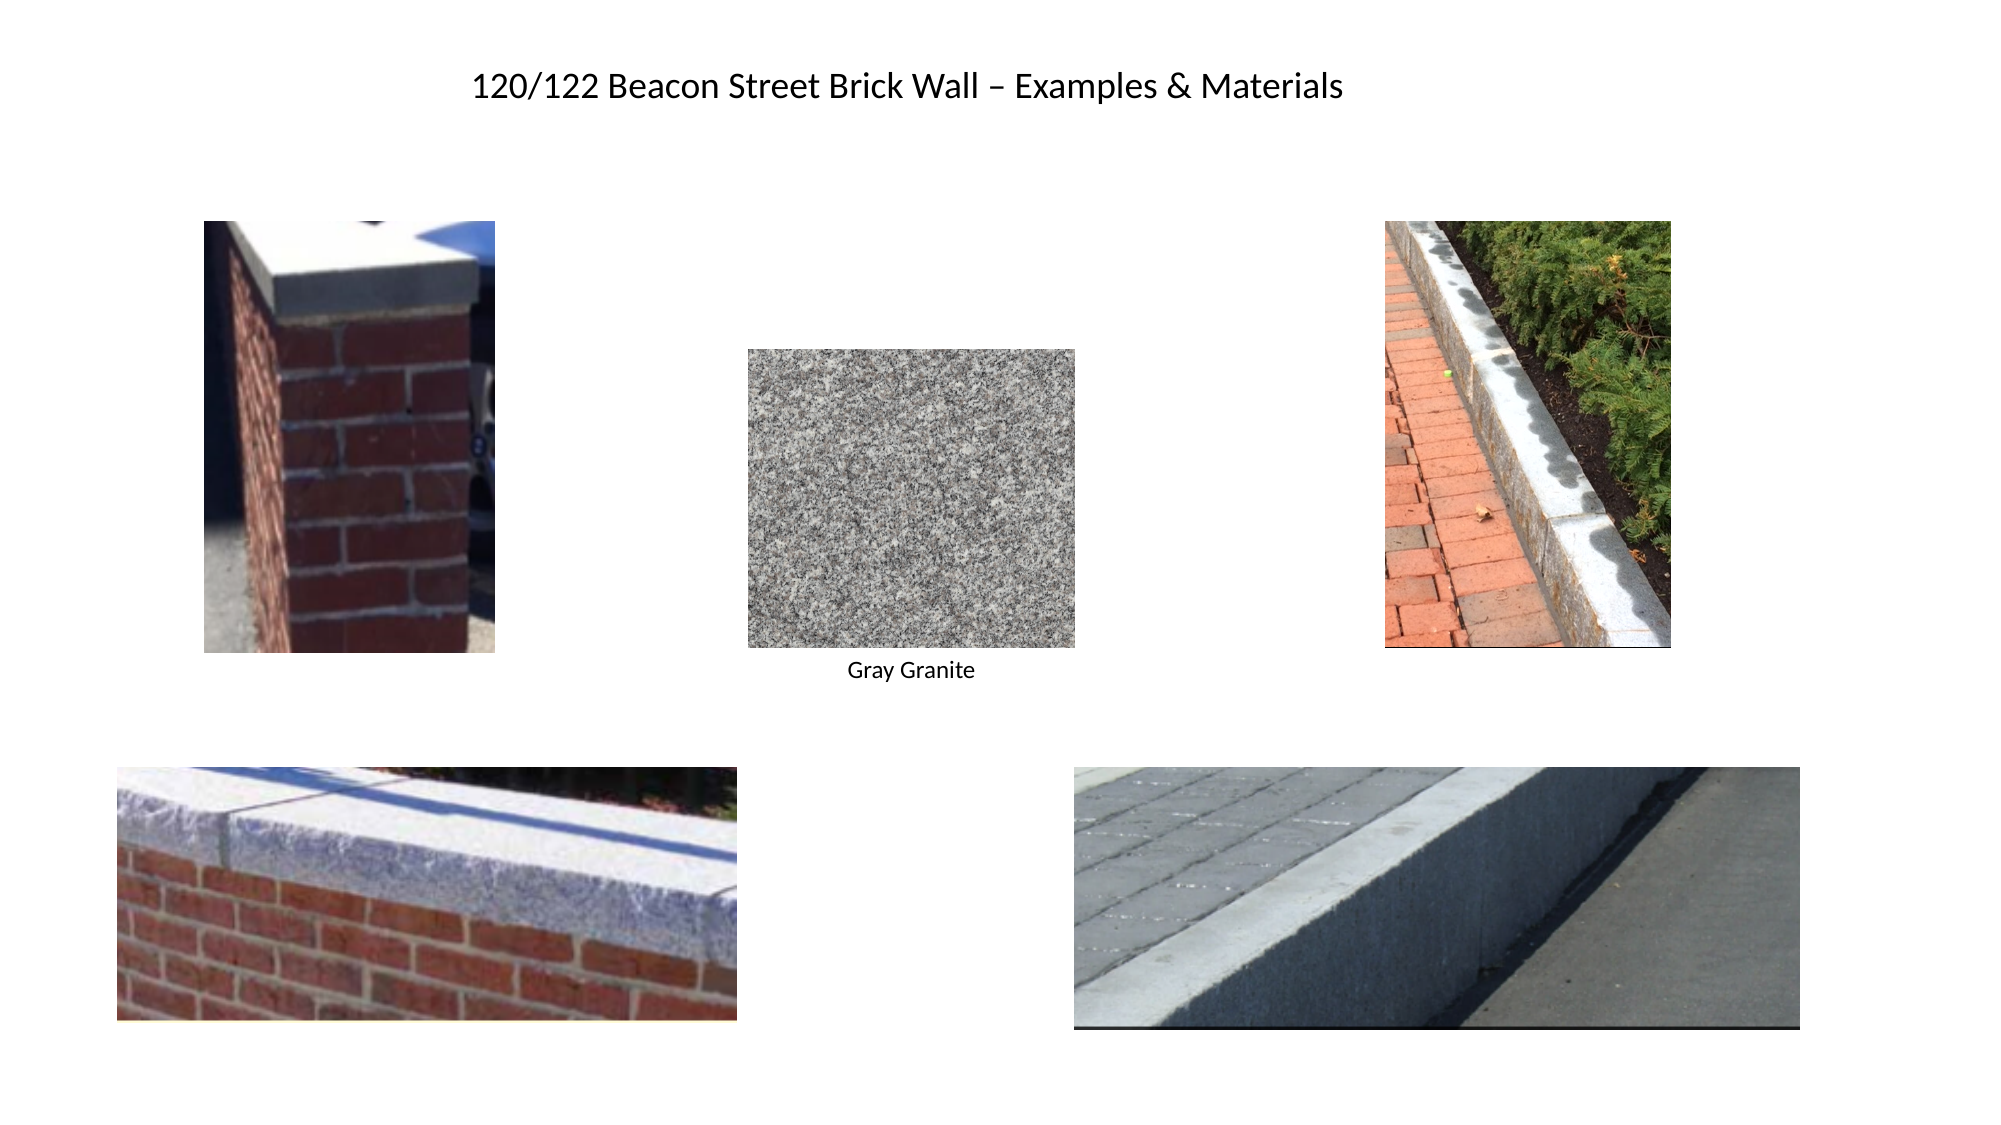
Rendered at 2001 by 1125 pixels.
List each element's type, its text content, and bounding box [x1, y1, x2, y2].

picture [1385, 221, 1671, 648]
picture [204, 221, 495, 653]
picture [748, 349, 1075, 648]
text_box 120/122 Beacon Street Brick Wall – Examples & Materials [455, 53, 1368, 114]
text_box Gray Granite [748, 648, 1075, 691]
picture [117, 767, 737, 1023]
picture [1074, 767, 1800, 1030]
